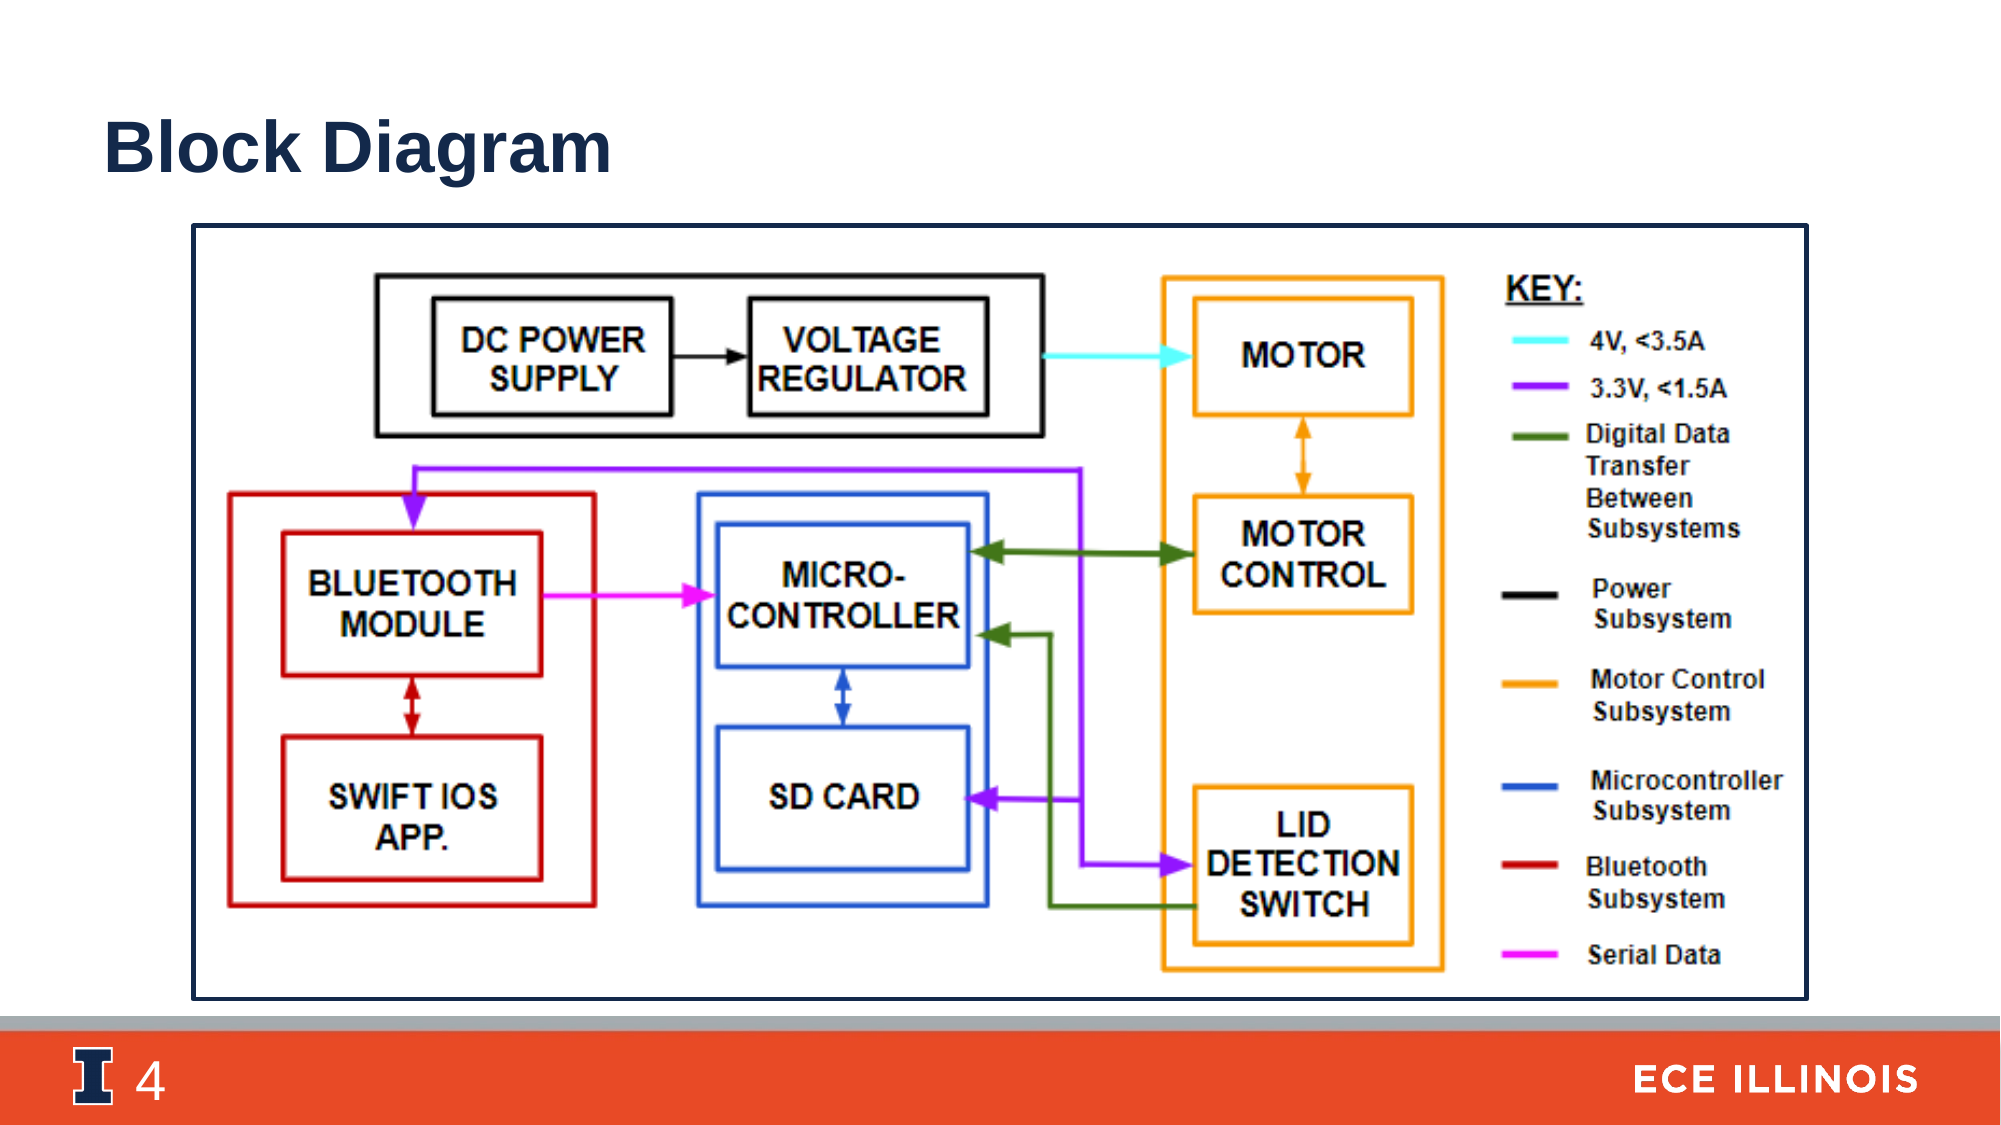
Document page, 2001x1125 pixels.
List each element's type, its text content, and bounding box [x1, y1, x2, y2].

picture [1635, 1064, 1917, 1093]
list Block Diagram [88, 91, 1917, 198]
picture [195, 227, 1805, 998]
slide_number ‹#› [120, 1047, 198, 1108]
picture [0, 1016, 2000, 1110]
